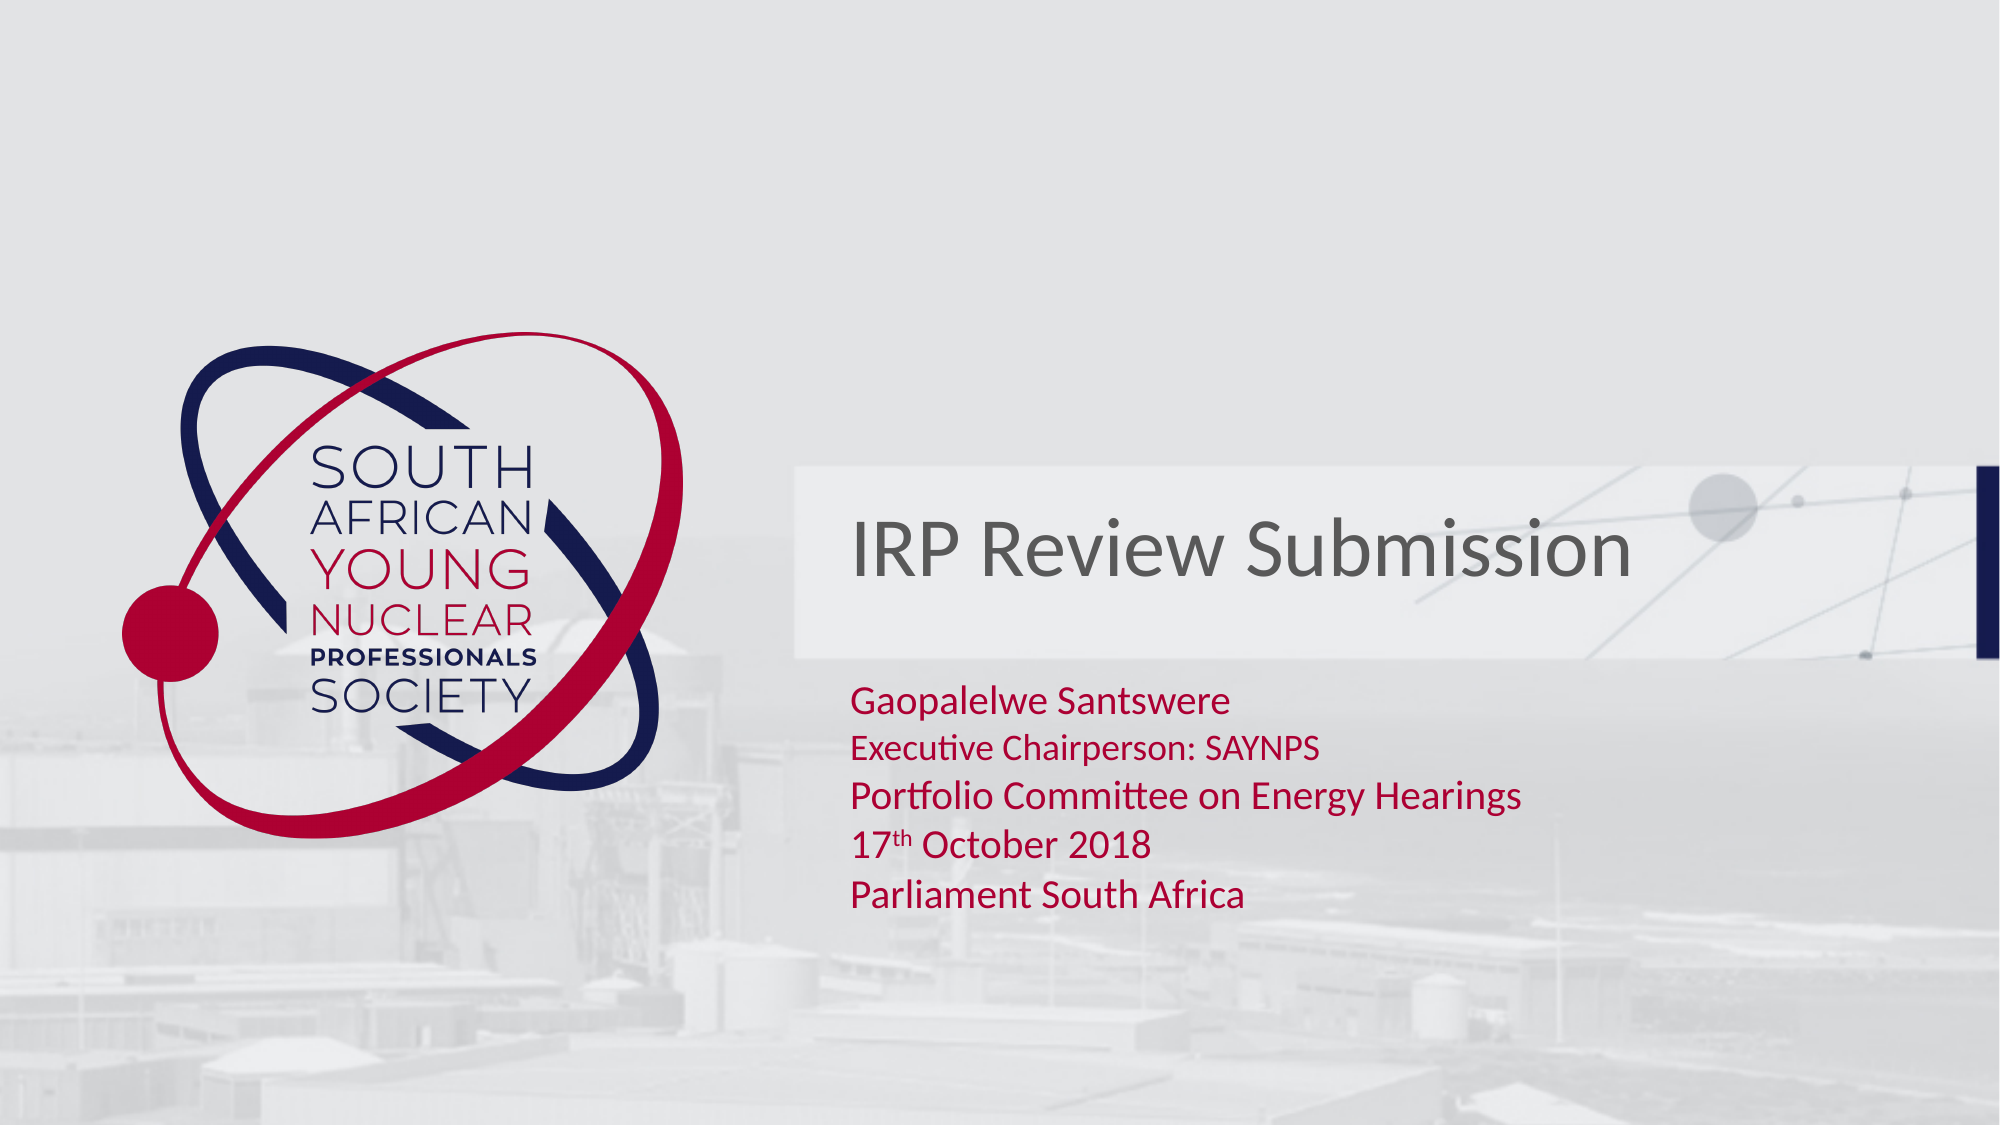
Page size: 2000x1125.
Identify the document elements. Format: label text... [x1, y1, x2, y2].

subtitle Gaopalelwe Santswere Executive Chairperson: SAYNPS Portfolio Committee on Energy Hearings 17th October 2018 Parliament South Africa [835, 675, 1700, 927]
title IRP Review Submission [835, 470, 1659, 642]
picture [0, 0, 2000, 1125]
